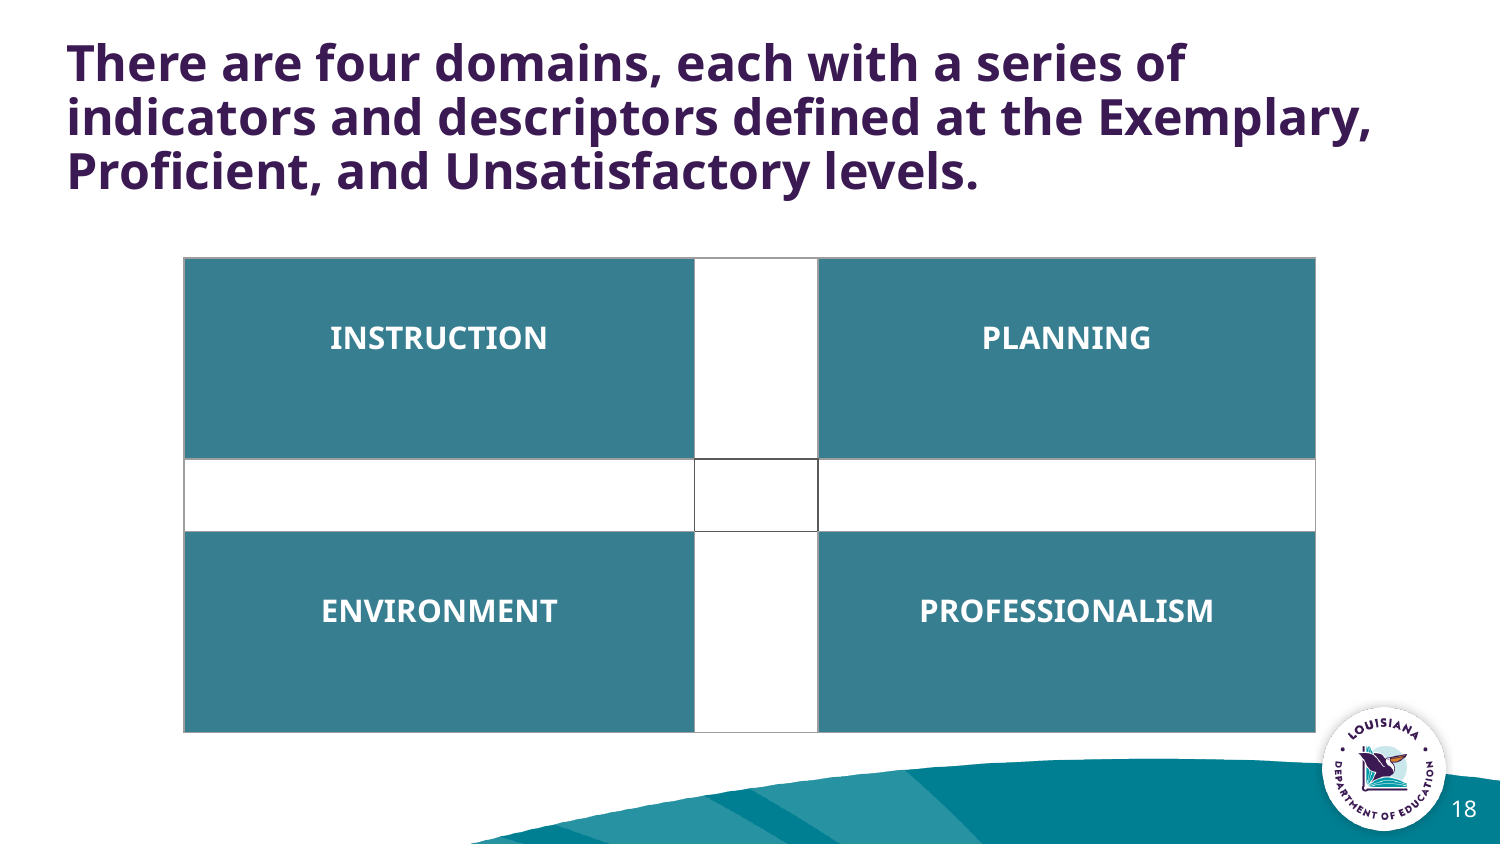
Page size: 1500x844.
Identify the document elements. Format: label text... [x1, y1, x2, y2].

table_cell PROFESSIONALISM [819, 532, 1315, 732]
table_cell ENVIRONMENT [185, 532, 694, 732]
table_header INSTRUCTION [185, 259, 694, 458]
table_cell [819, 460, 1315, 531]
table_cell [695, 460, 817, 531]
slide_number 18 [1402, 777, 1493, 842]
table_header [695, 259, 817, 458]
table_cell [185, 460, 694, 531]
table_header PLANNING [819, 259, 1315, 458]
picture [248, 699, 1500, 844]
title There are four domains, each with a series of indicators and descriptors defined at the Exemplary, Proficient, and Unsatisfactory levels. [51, 23, 1449, 117]
table_cell [695, 532, 817, 732]
